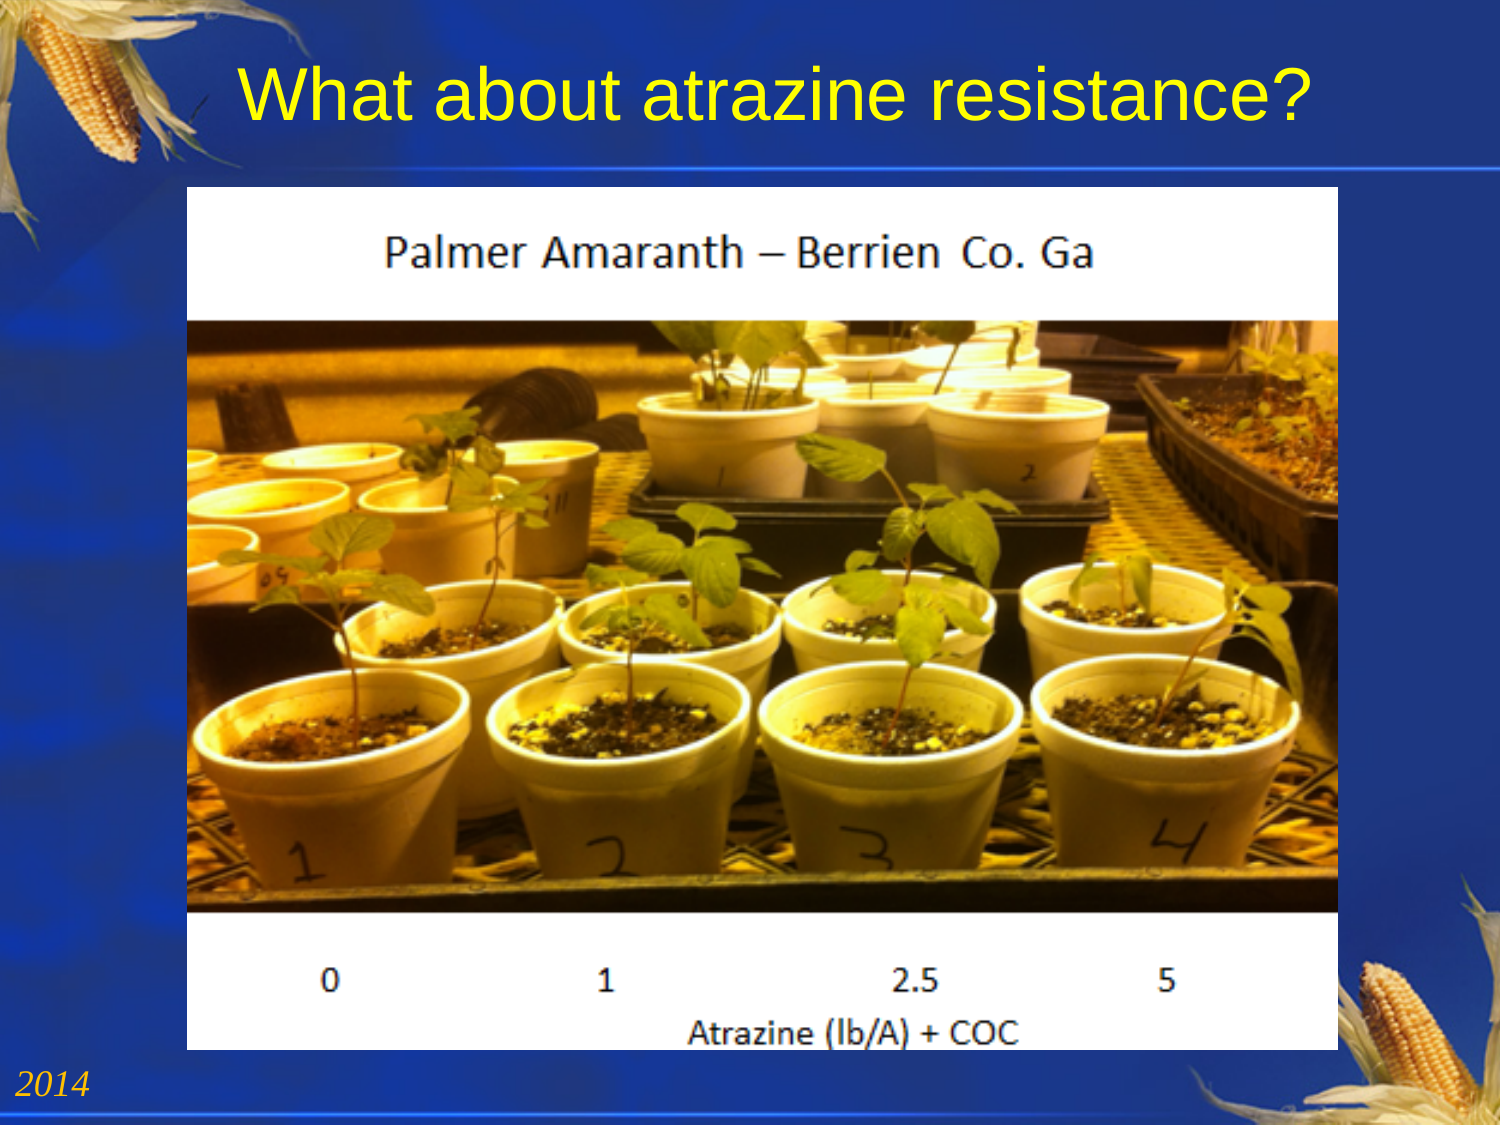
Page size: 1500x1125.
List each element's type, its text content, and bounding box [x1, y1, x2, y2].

title What about atrazine resistance? [222, 22, 1476, 159]
text_box 2014 [0, 1051, 106, 1112]
picture [0, 0, 1500, 1125]
